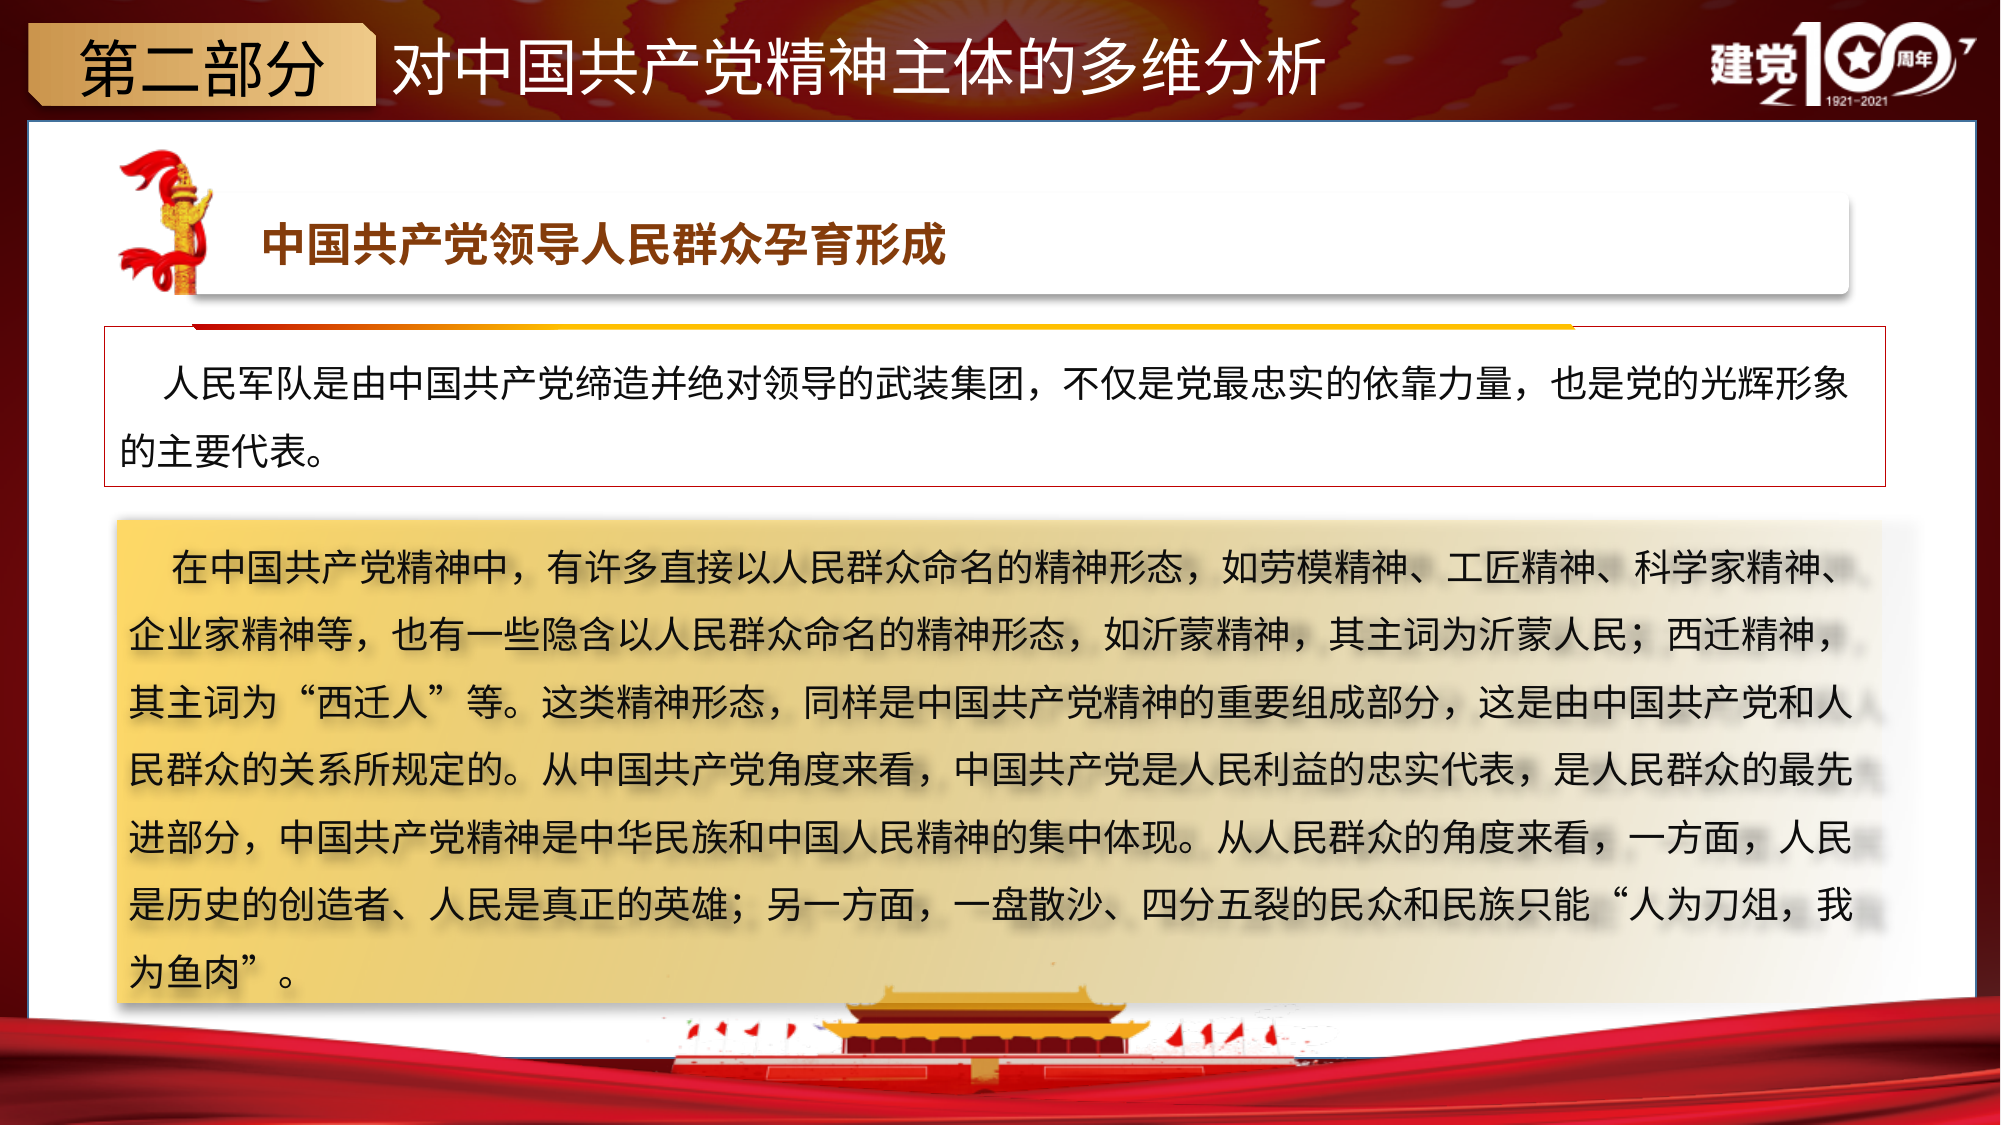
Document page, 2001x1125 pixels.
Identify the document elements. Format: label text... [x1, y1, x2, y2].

picture [0, 0, 2001, 1125]
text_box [104, 324, 1886, 487]
text_box [27, 350, 1977, 996]
text_box 在中国共产党精神中，有许多直接以人民群众命名的精神形态，如劳模精神、工匠精神、科学家精神、企业家精神等，也有一些隐含以人民群众命名的精神形态，如沂蒙精神，其主词为沂蒙人民；西迁精神，其主词为“西迁人”等。这类精神形态，同样是中国共产党精神的重要组成部分，这是由中国共产党和人民群众的关系所规定的。从中国共产党角度来看，中国共产党是人民利益的忠实代表，是人民群众的最先进部分，中国共产党精神是中华民族和中国人民精神的集中体现。从人民群众的角度来看，一方面，人民是历史的创造者、人民是真正的英雄；另一方面，一盘散沙、四分五裂的民众和民族只能“人为刀俎，我为鱼肉”。 [113, 513, 1882, 996]
